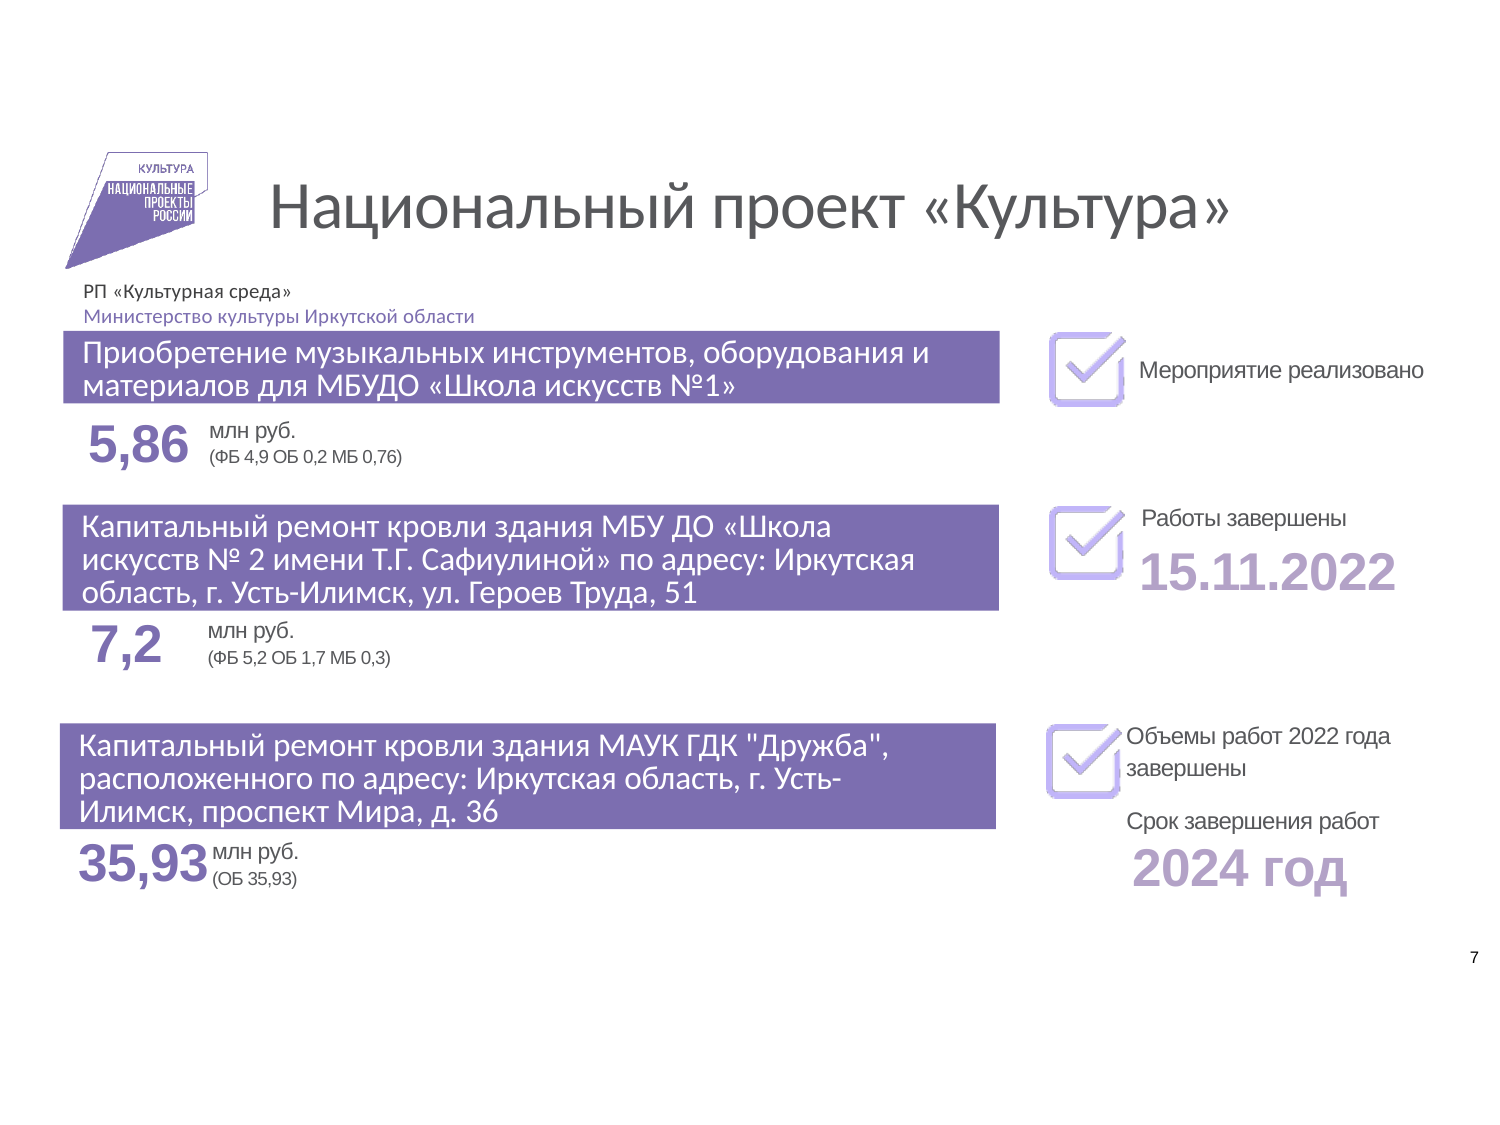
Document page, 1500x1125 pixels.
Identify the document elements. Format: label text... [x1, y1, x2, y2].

text_box 15.11.2022 [1129, 530, 1418, 609]
text_box Работы завершены [1139, 499, 1500, 532]
text_box Объемы работ 2022 года завершены [1124, 718, 1500, 782]
picture [65, 151, 208, 270]
text_box Мероприятие реализовано [1136, 352, 1500, 384]
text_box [44, 504, 1125, 675]
text_box 7 [1467, 943, 1499, 967]
text_box Национальный проект «Культура» [267, 177, 1350, 243]
text_box 2024 год [1115, 835, 1411, 905]
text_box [32, 723, 1122, 893]
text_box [42, 275, 1126, 474]
text_box Срок завершения работ [1127, 803, 1500, 835]
